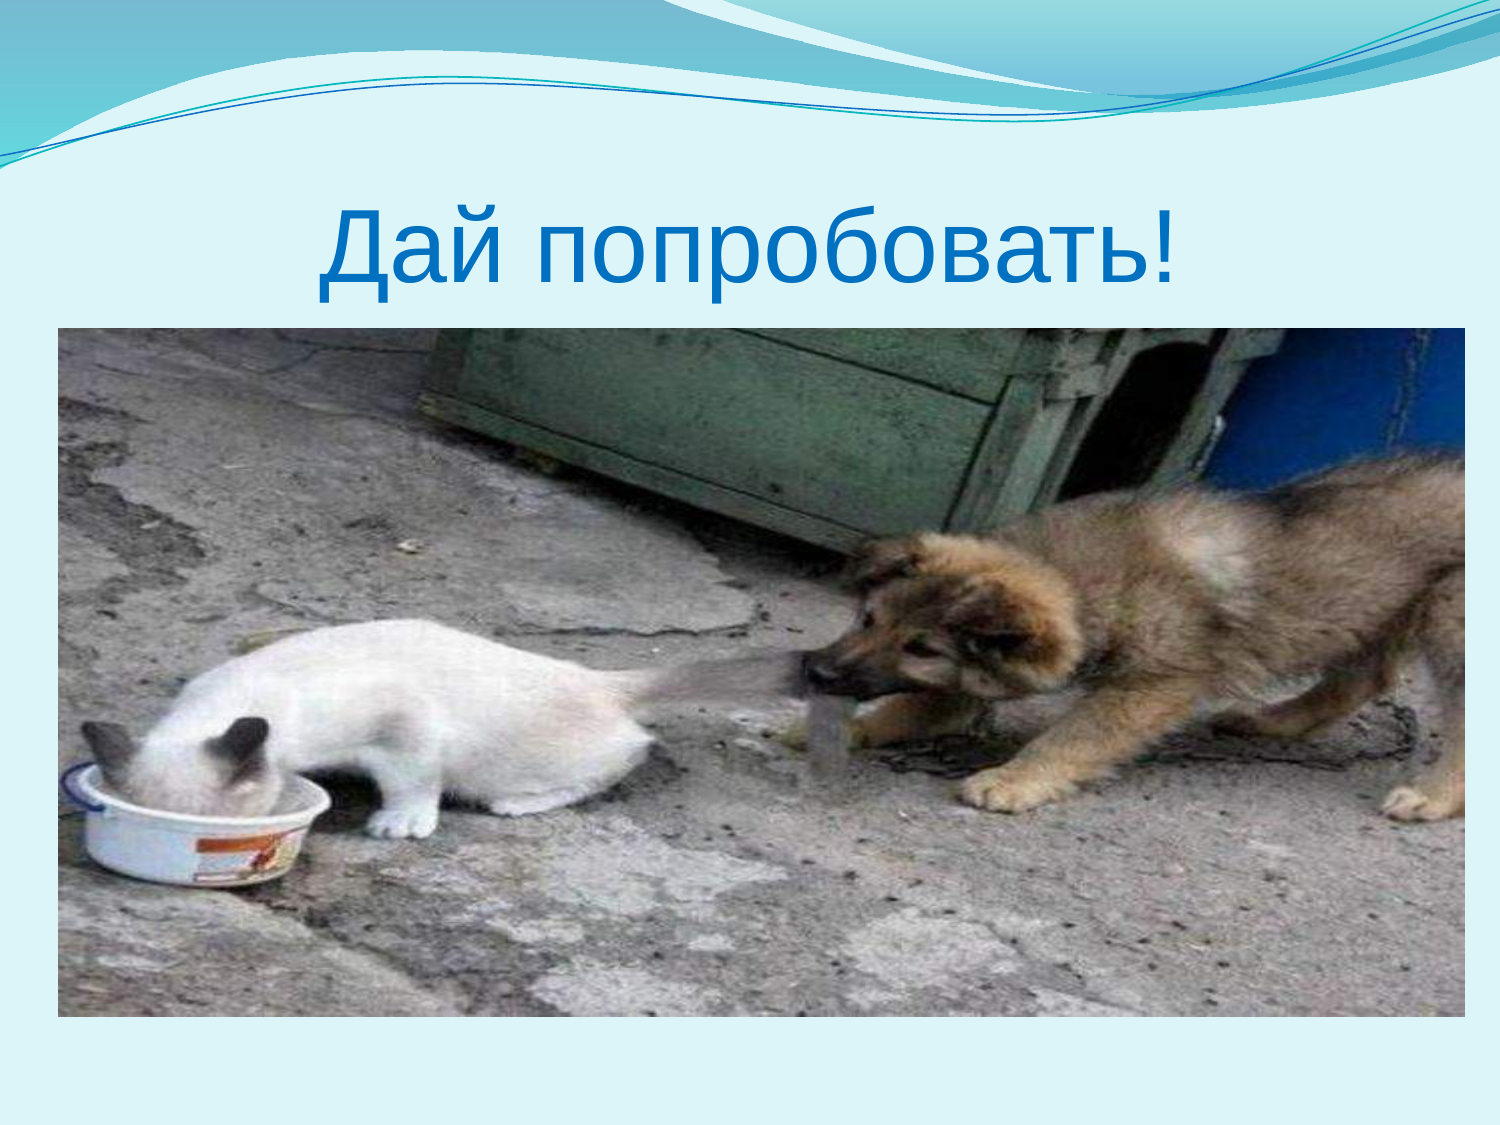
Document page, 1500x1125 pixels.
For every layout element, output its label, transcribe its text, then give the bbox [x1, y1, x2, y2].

picture [58, 327, 1466, 1017]
title Дай попробовать! [75, 115, 1425, 303]
